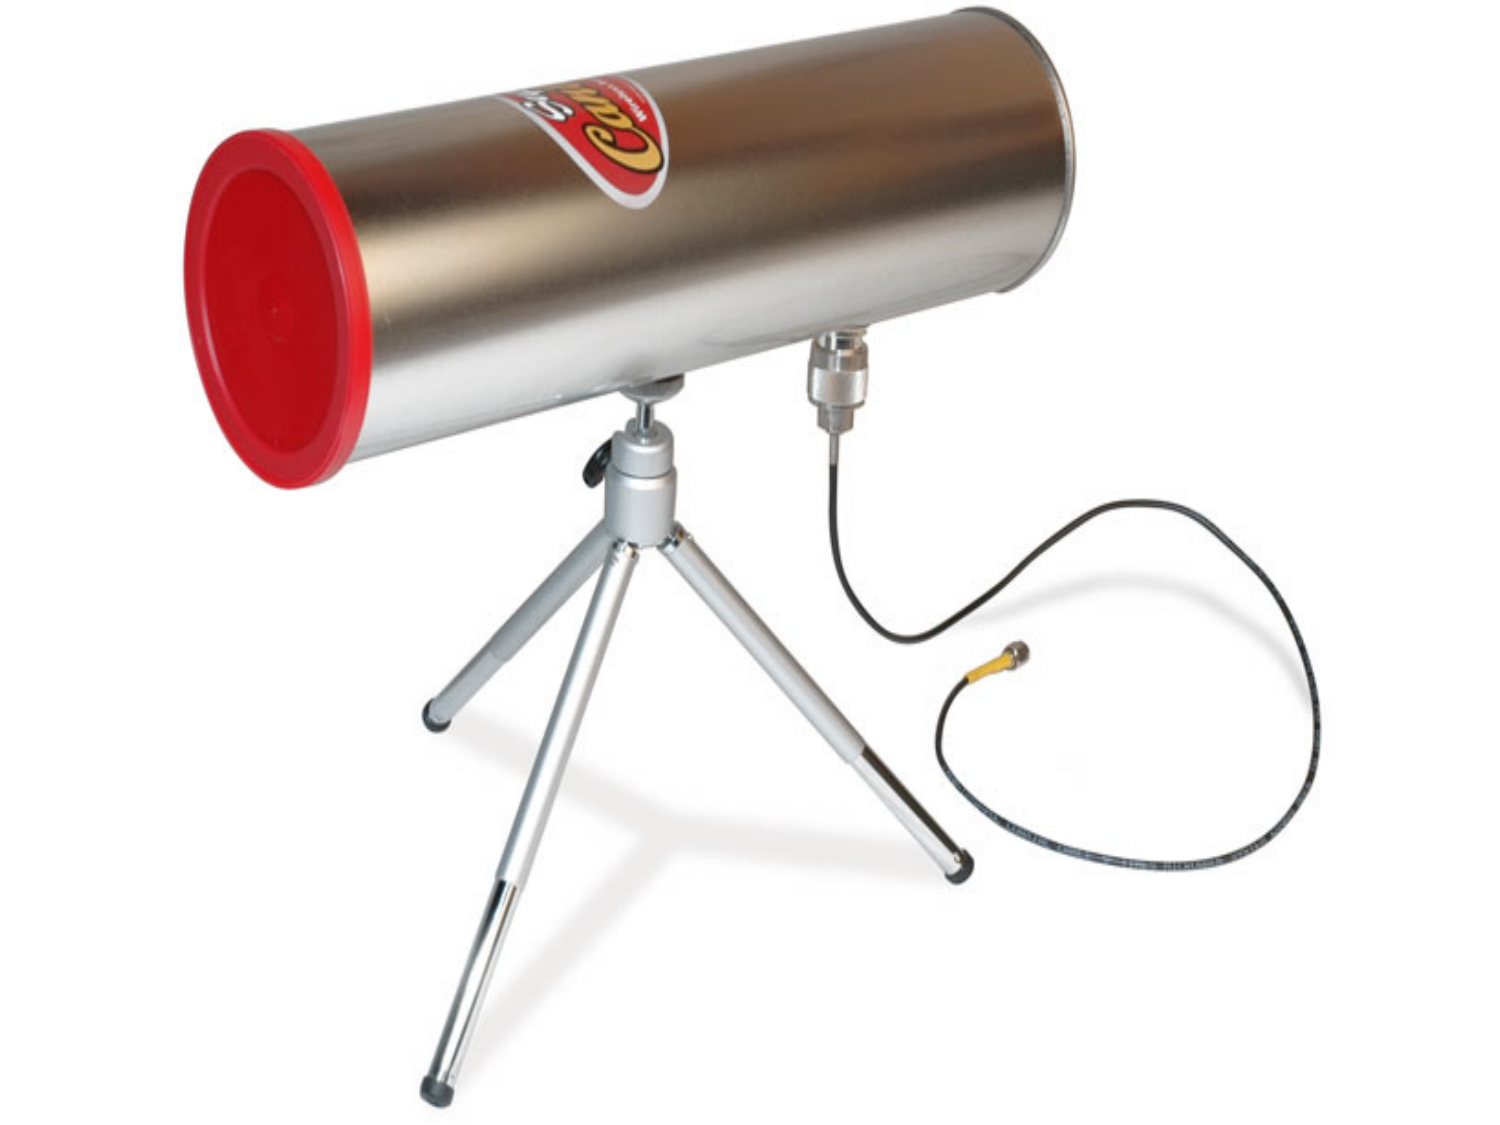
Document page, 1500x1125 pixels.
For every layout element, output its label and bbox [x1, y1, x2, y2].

picture [164, 0, 1335, 1125]
